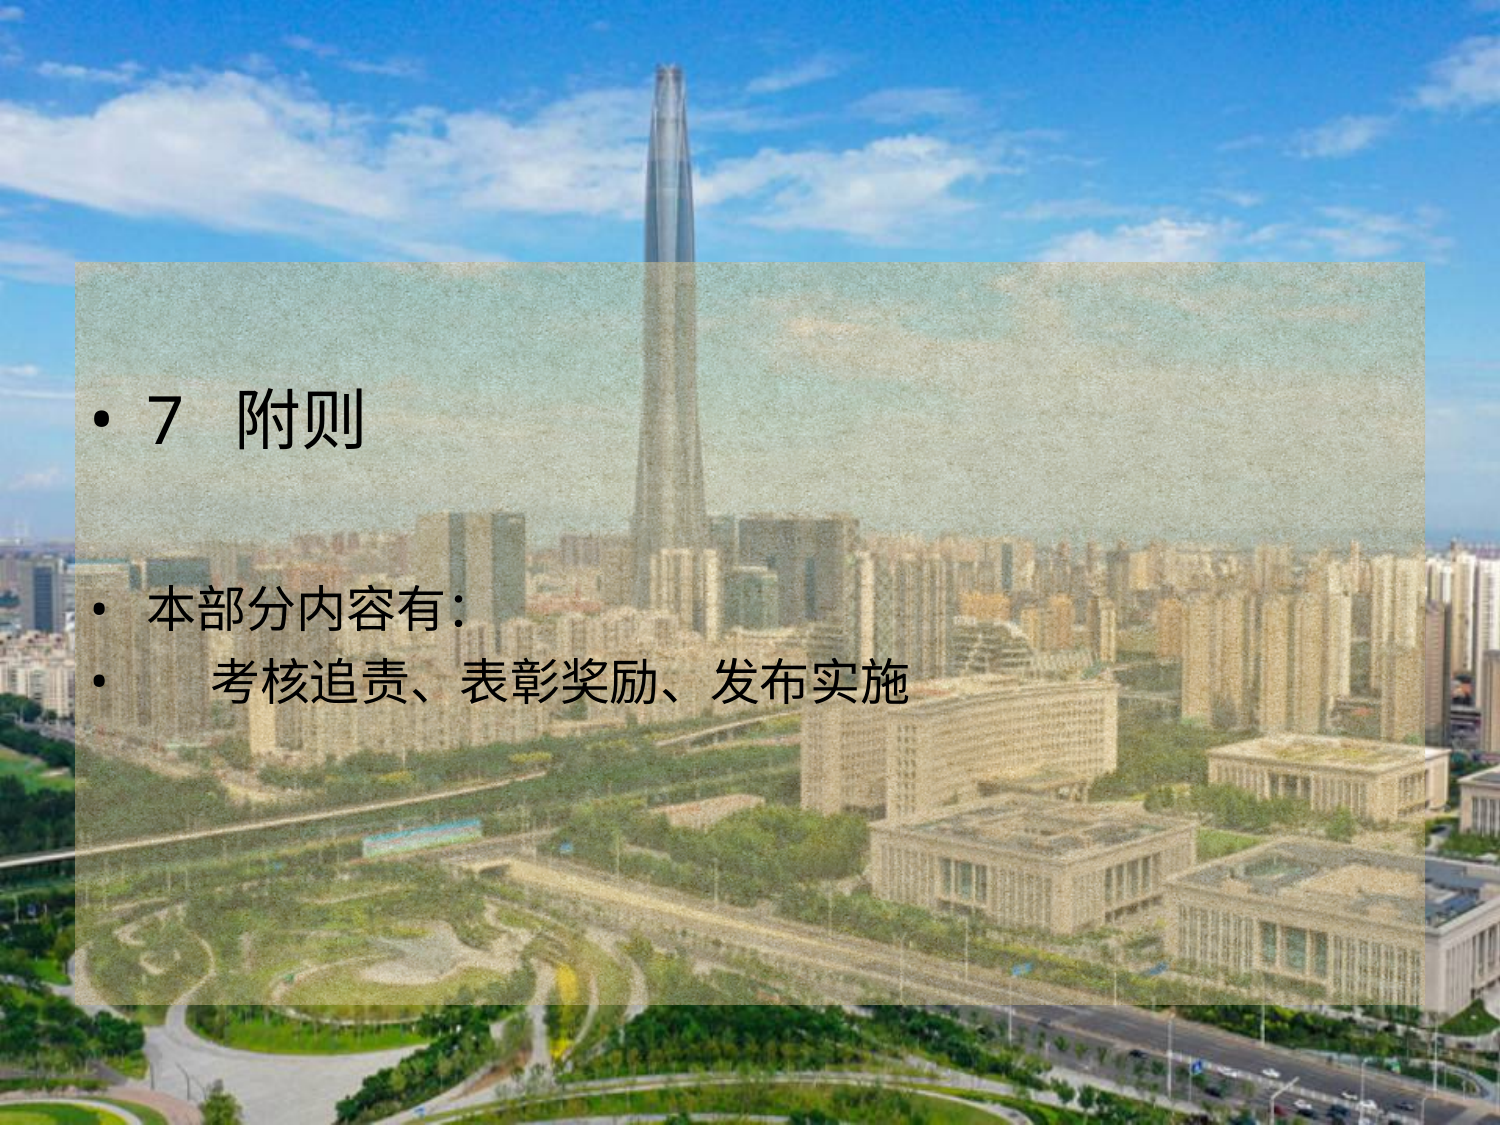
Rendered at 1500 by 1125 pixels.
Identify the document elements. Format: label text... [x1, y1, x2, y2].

picture [0, 0, 1500, 1125]
text_box 7 附则 本部分内容有： 考核追责、表彰奖励、发布实施 [74, 262, 1425, 1005]
